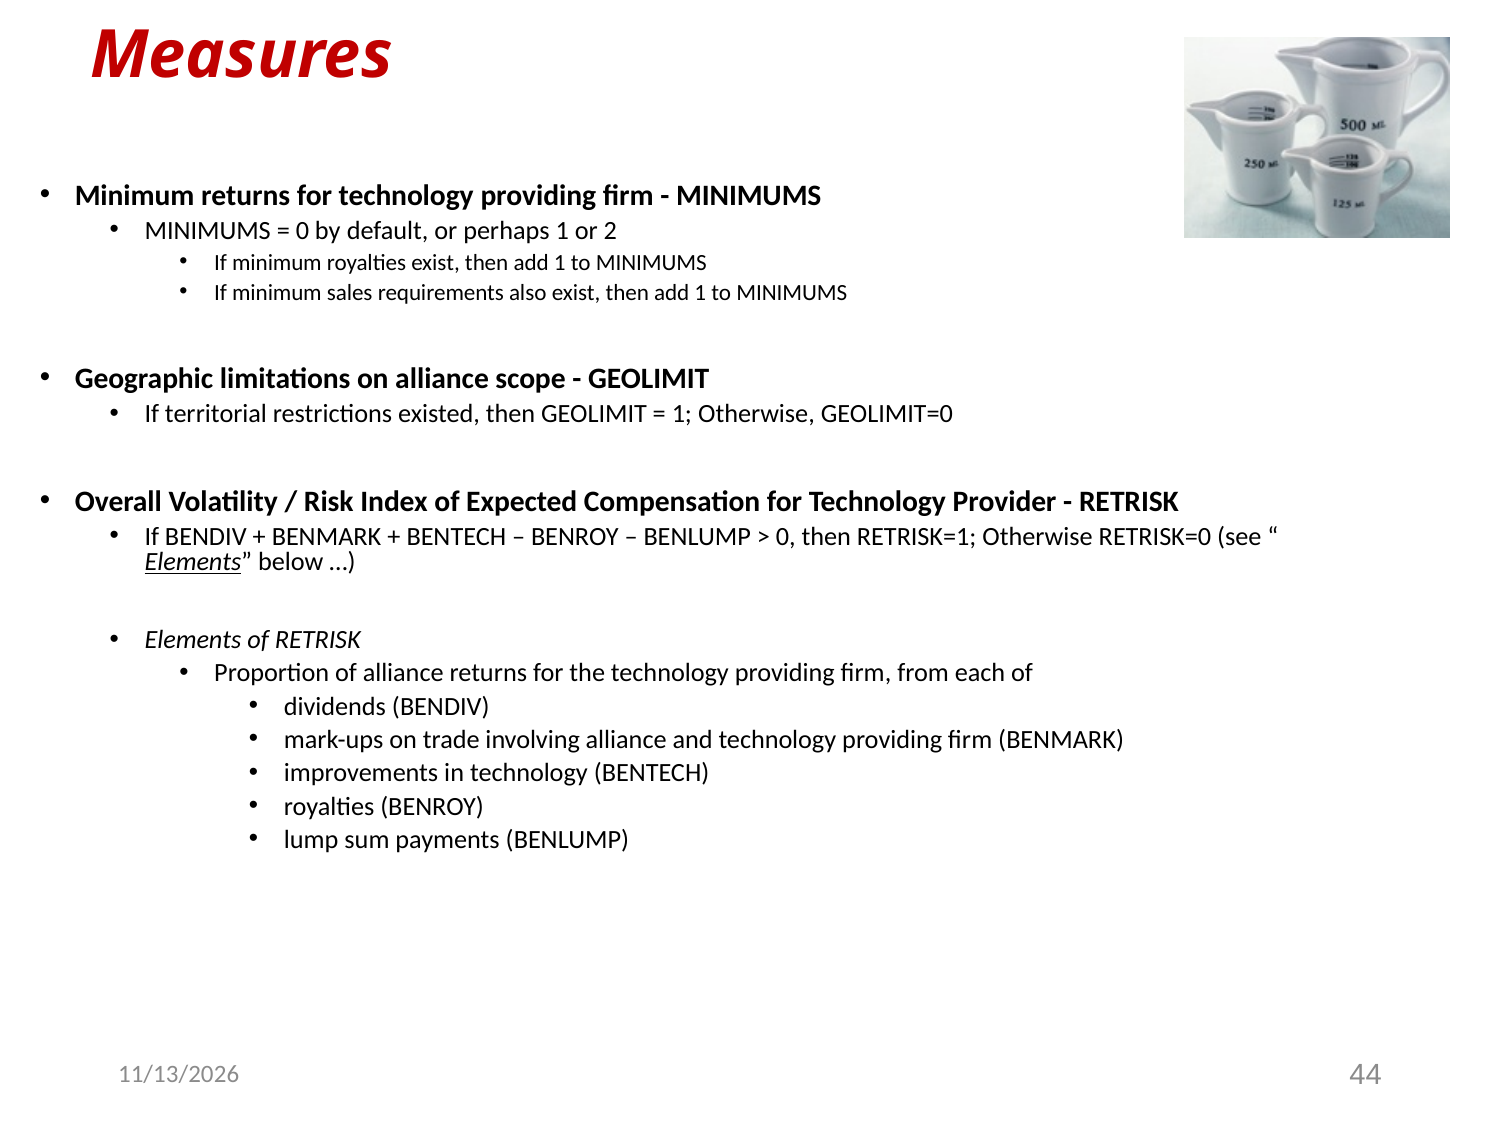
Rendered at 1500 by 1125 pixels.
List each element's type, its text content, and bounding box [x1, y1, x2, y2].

slide_number 44 [1059, 1042, 1397, 1103]
title Measures [75, 0, 1425, 150]
picture [1184, 37, 1450, 238]
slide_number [103, 1042, 441, 1103]
list Minimum returns for technology providing firm - MINIMUMS MINIMUMS = 0 by default, or perhaps 1 or 2 If minimum royalties exist, then add 1 to MINIMUMS If minimum sales requirements also exist, then add 1 to MINIMUMS Geographic limitations on alliance scope - GEOLIMIT If territorial restrictions existed, then GEOLIMIT = 1; Otherwise, GEOLIMIT=0 Overall Volatility / Risk Index of Expected Compensation for Technology Provider - RETRISK If BENDIV + BENMARK + BENTECH – BENROY – BENLUMP > 0, then RETRISK=1; Otherwise RETRISK=0 (see “Elements” below …) Elements of RETRISK Proportion of alliance returns for the technology providing firm, from each of dividends (BENDIV) mark-ups on trade involving alliance and technology providing firm (BENMARK) improvements in technology (BENTECH) royalties (BENROY) lump sum payments (BENLUMP) [24, 174, 1375, 868]
